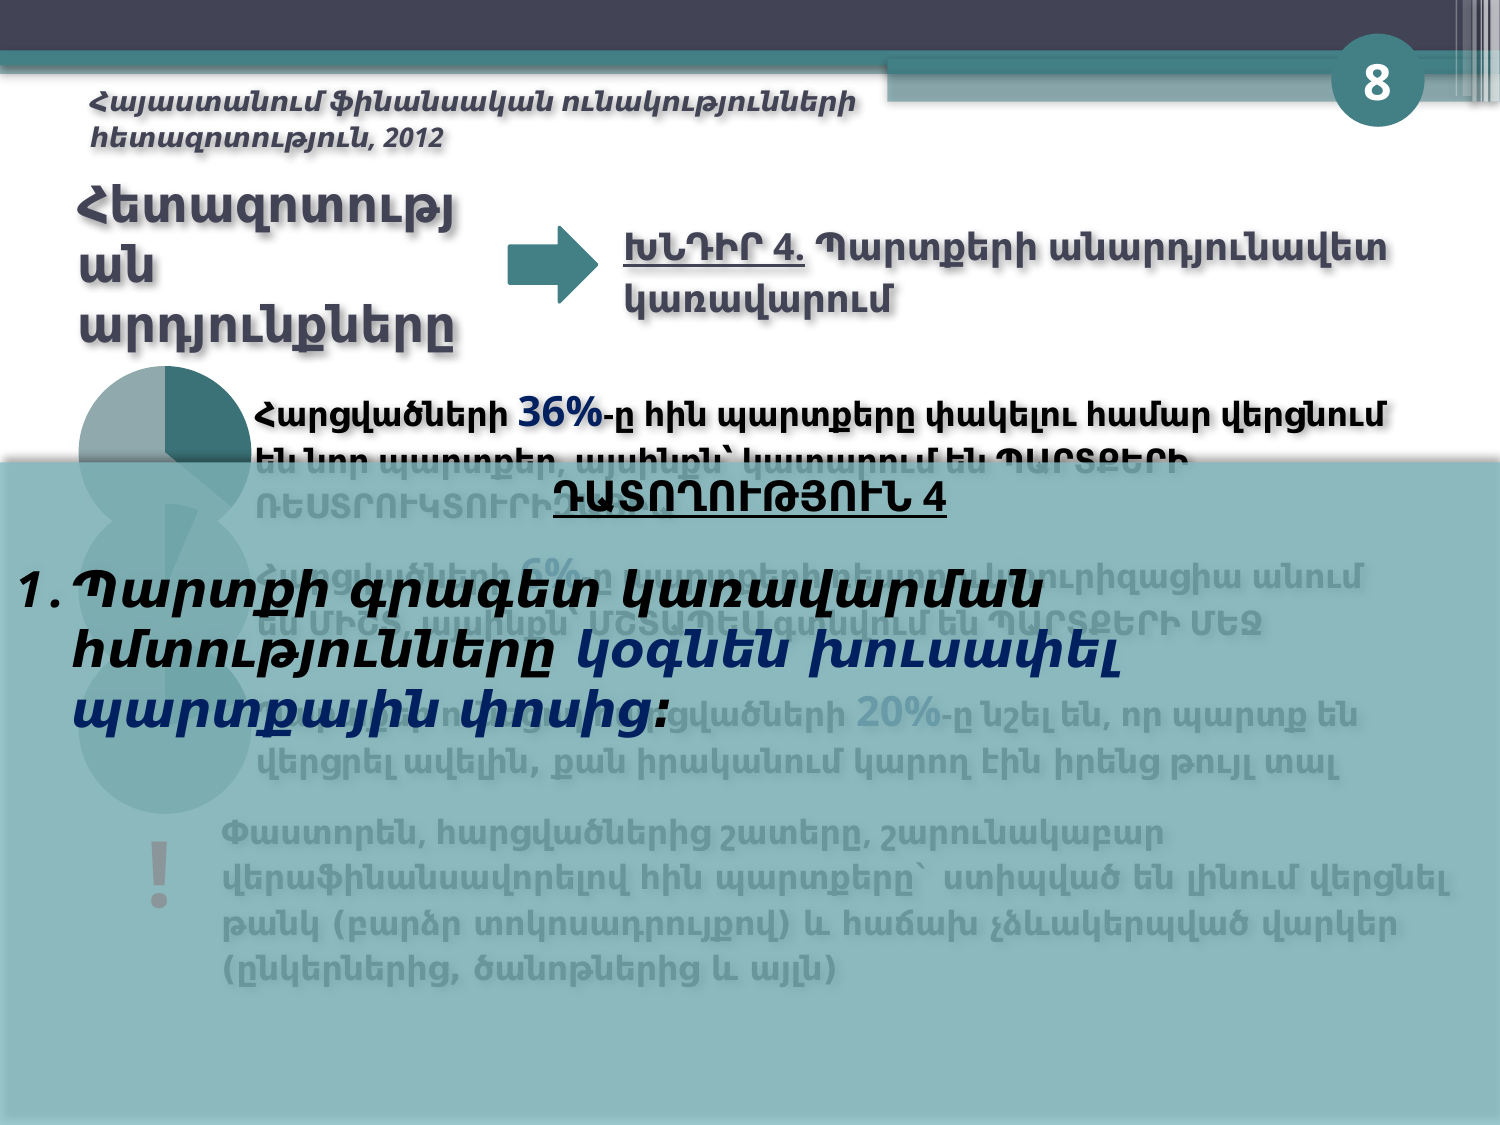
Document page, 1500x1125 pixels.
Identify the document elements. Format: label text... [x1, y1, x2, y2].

text_box 8 [1331, 33, 1425, 127]
chart [74, 362, 256, 818]
text_box Հայաստանում ֆինանսական ունակությունների հետազոտություն, 2012 [74, 69, 888, 164]
text_box ԽՆԴԻՐ 4. Պարտքերի անարդյունավետ կառավարում [608, 186, 1450, 350]
title Հետազոտության արդյունքները [62, 187, 513, 338]
text_box Հարցվածների 36%-ը հին պարտքերը փակելու համար վերցնում են նոր պարտքեր, այսինքն՝ կատարում են ՊԱՐՏՔԵՐԻ ՌԵՍՏՐՈՒԿՏՈՒՐԻԶԱՑԻԱ [261, 376, 1413, 451]
text_box ԴԱՏՈՂՈՒԹՅՈՒՆ 4 Պարտքի գրագետ կառավարման հմտությունները կօգնեն խուսափել պարտքային փոսից: [0, 461, 1500, 1125]
text_box [507, 225, 598, 304]
